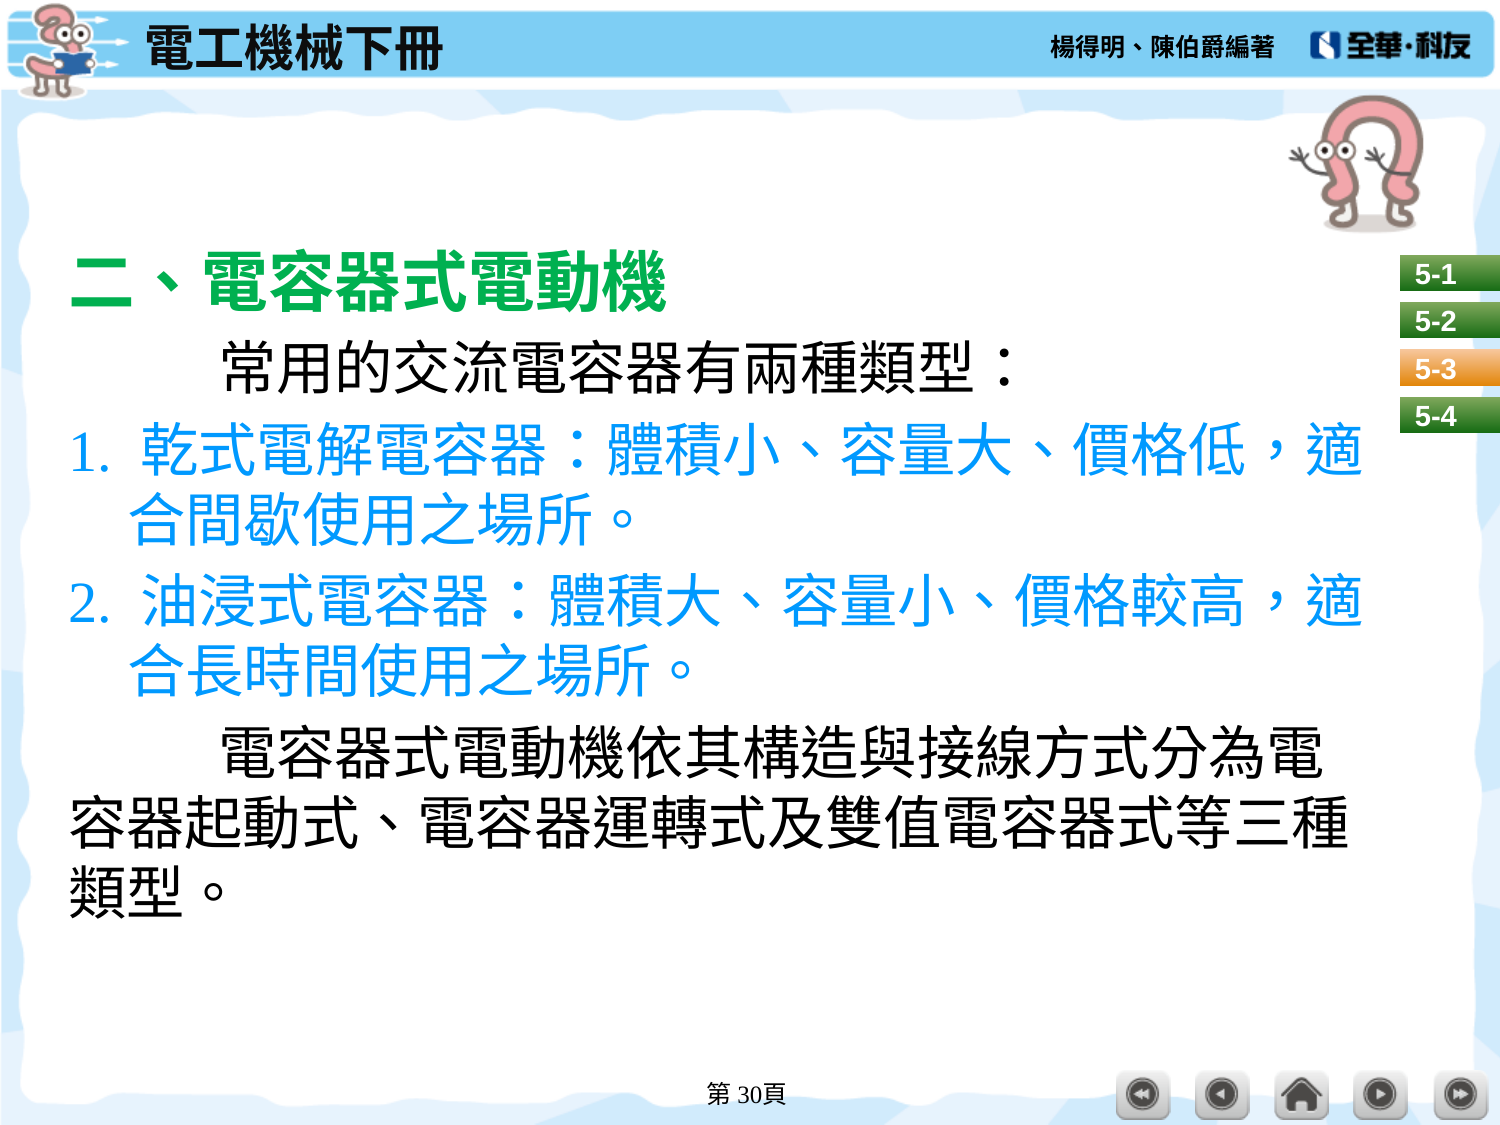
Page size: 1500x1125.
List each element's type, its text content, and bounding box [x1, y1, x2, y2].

picture [0, 0, 1500, 1125]
list 二、電容器式電動機 常用的交流電容器有兩種類型： 1. 乾式電解電容器：體積小、容量大、價格低，適合間歇使用之場所。 2. 油浸式電容器：體積大、容量小、價格較高，適合長時間使用之場所。 電容器式電動機依其構造與接線方式分為電容器起動式、電容器運轉式及雙值電容器式等三種類型。 [53, 231, 1388, 1059]
